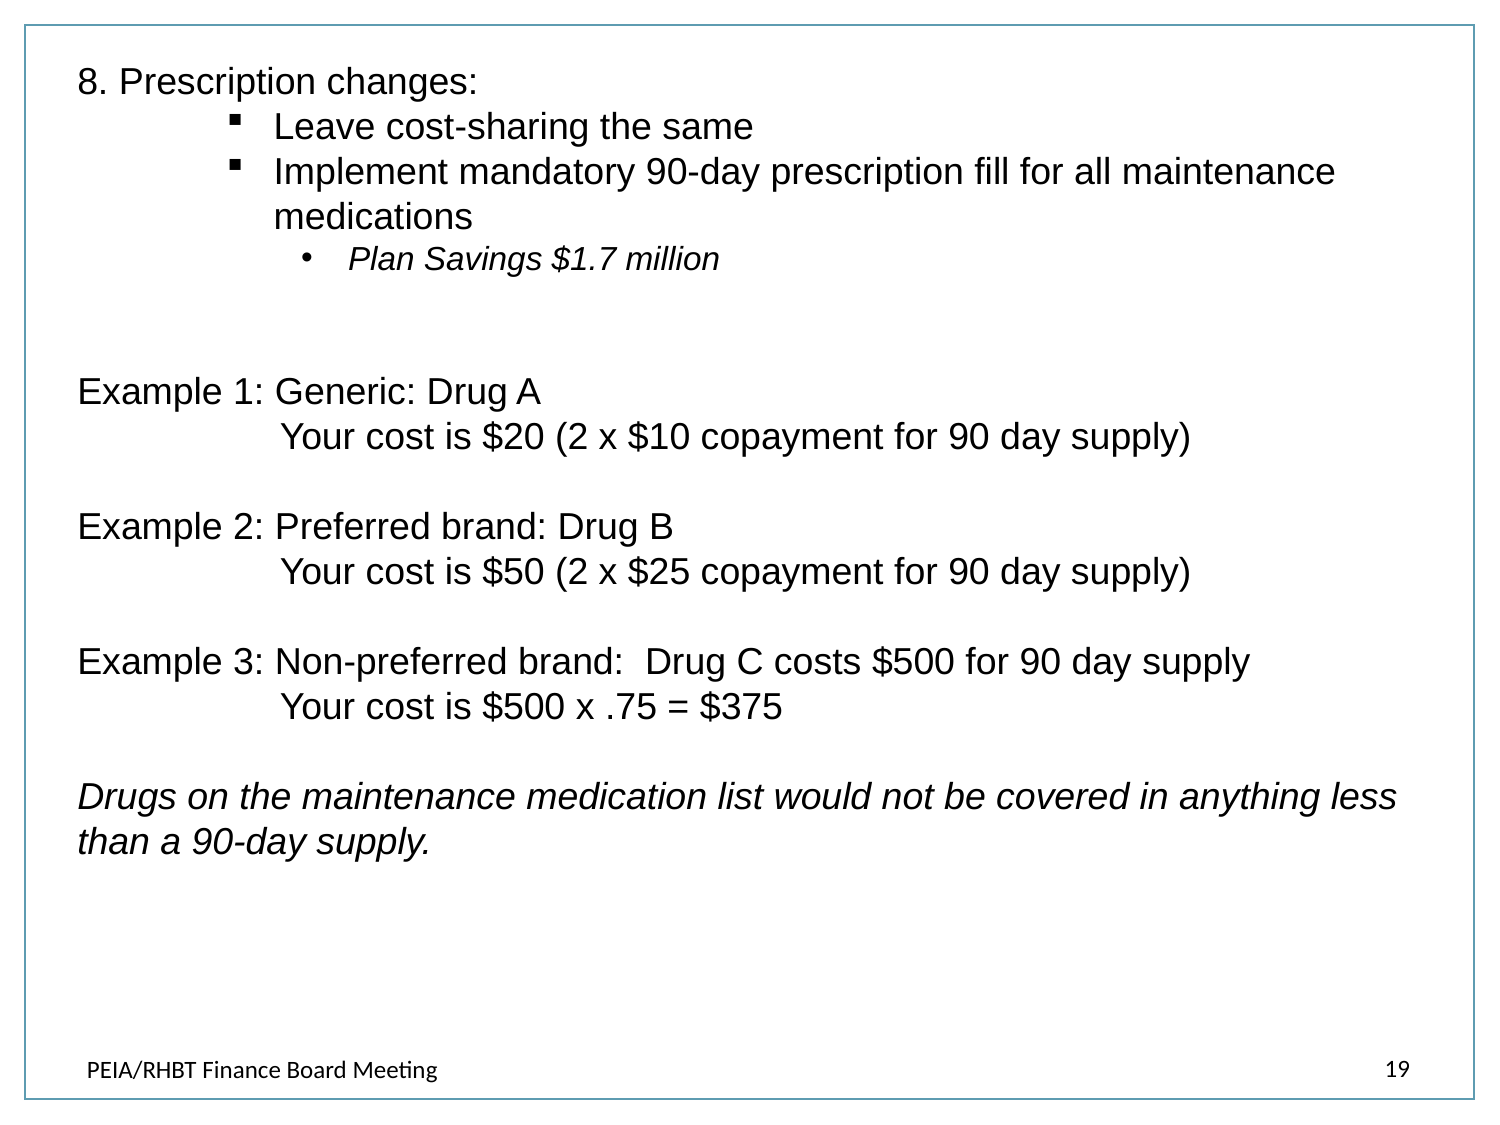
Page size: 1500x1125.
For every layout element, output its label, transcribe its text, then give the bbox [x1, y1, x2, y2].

footer PEIA/RHBT Finance Board Meeting [24, 1039, 500, 1099]
slide_number 19 [1074, 1037, 1425, 1098]
text_box 8. Prescription changes: Leave cost-sharing the same Implement mandatory 90-day prescription fill for all maintenance medications Plan Savings $1.7 million Example 1: Generic: Drug A Your cost is $20 (2 x $10 copayment for 90 day supply) Example 2: Preferred brand: Drug B Your cost is $50 (2 x $25 copayment for 90 day supply) Example 3: Non-preferred brand: Drug C costs $500 for 90 day supply Your cost is $500 x .75 = $375 Drugs on the maintenance medication list would not be covered in anything less than a 90-day supply. [62, 49, 1463, 915]
